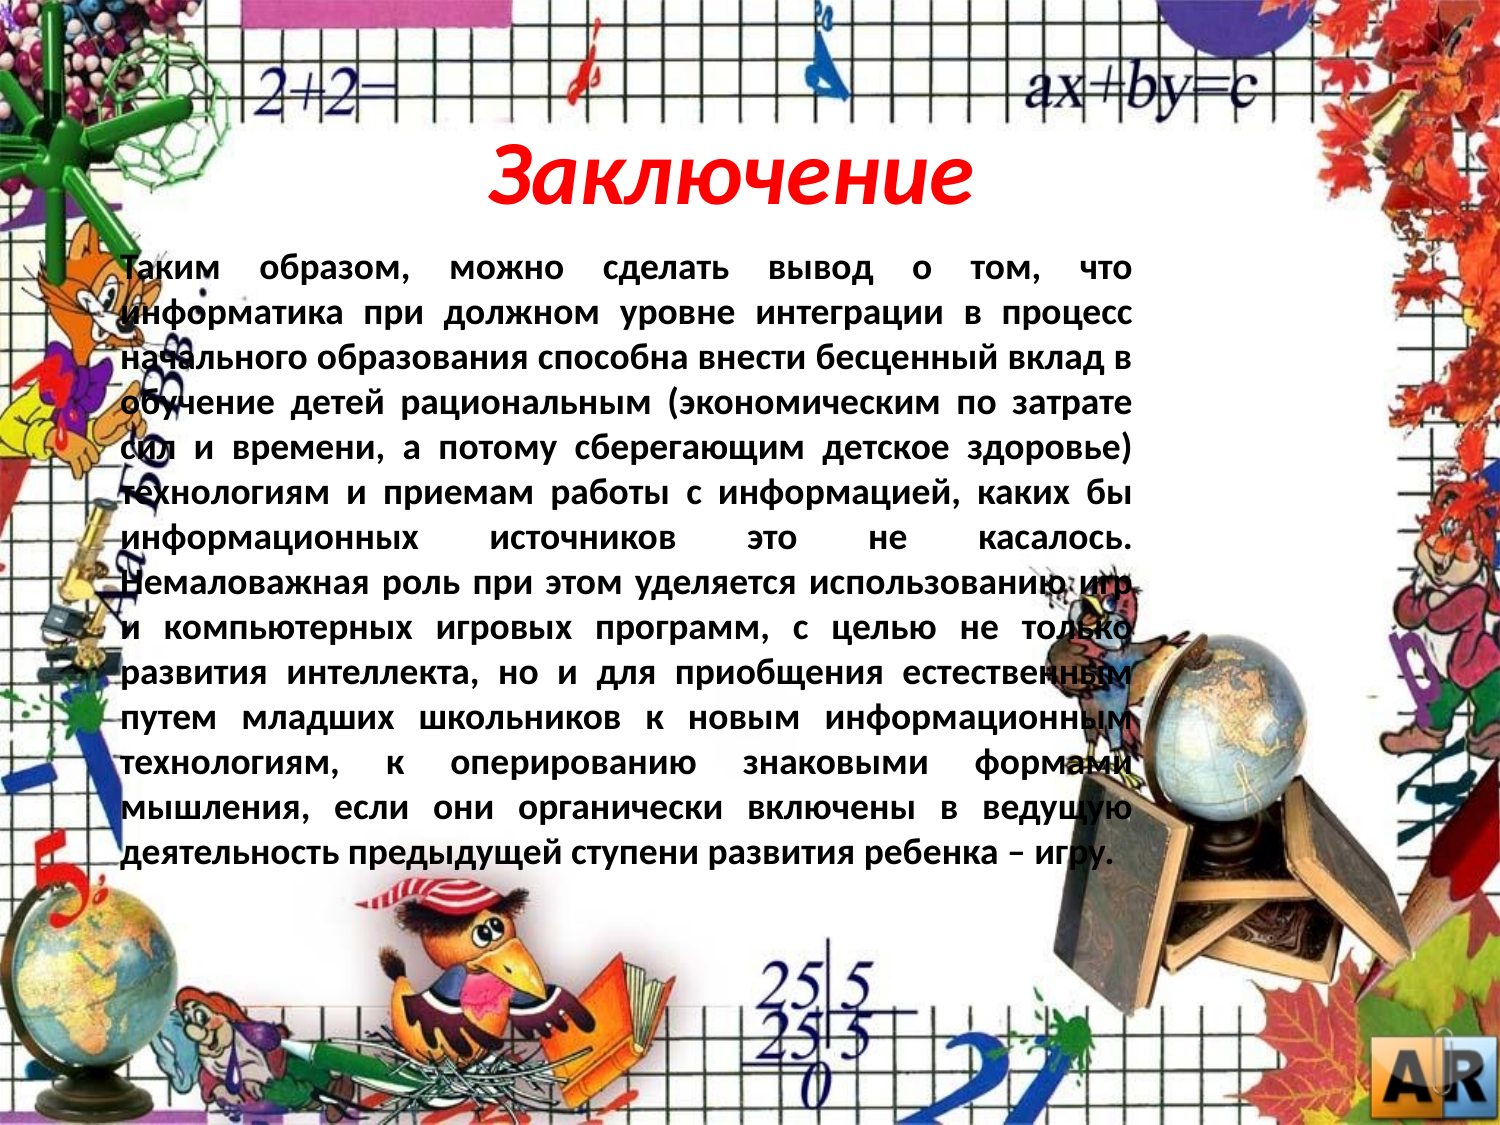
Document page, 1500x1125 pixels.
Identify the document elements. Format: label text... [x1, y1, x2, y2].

text_box Таким образом, можно сделать вывод о том, что информатика при должном уровне интеграции в процесс начального образования способна внести бесценный вклад в обучение детей рациональным (экономическим по затрате сил и времени, а потому сберегающим детское здоровье) технологиям и приемам работы с информацией, каких бы информационных источников это не касалось. Немаловажная роль при этом уделяется использованию игр и компьютерных игровых программ, с целью не только развития интеллекта, но и для приобщения естественным путем младших школьников к новым информационным технологиям, к оперированию знаковыми формами мышления, если они органически включены в ведущую деятельность предыдущей ступени развития ребенка – игру. [105, 288, 1149, 880]
picture [0, 0, 1500, 1125]
title Заключение [93, 46, 1369, 288]
